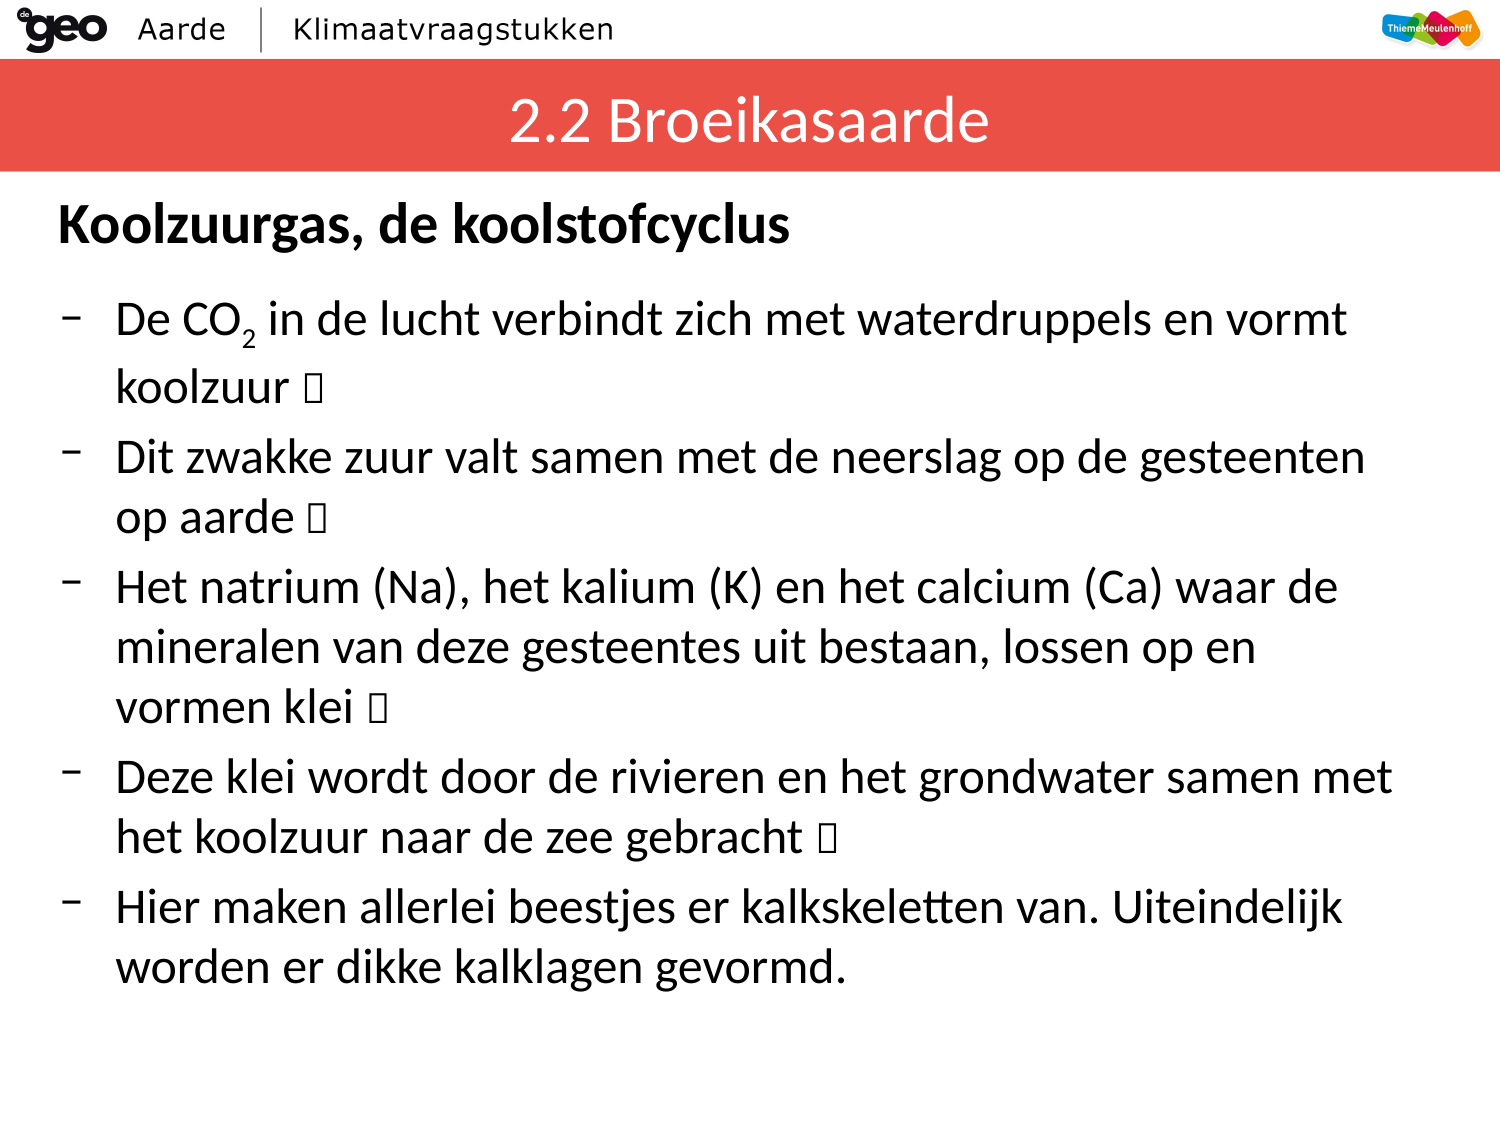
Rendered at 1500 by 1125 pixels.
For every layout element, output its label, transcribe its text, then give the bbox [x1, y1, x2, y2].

picture [0, 173, 1500, 1125]
title 2.2 Broeikasaarde [0, 61, 1500, 173]
list Koolzuurgas, de koolstofcyclus De CO2 in de lucht verbindt zich met waterdruppels en vormt koolzuur  Dit zwakke zuur valt samen met de neerslag op de gesteenten op aarde  Het natrium (Na), het kalium (K) en het calcium (Ca) waar de mineralen van deze gesteentes uit bestaan, lossen op en vormen klei  Deze klei wordt door de rivieren en het grondwater samen met het koolzuur naar de zee gebracht  Hier maken allerlei beestjes er kalkskeletten van. Uiteindelijk worden er dikke kalklagen gevormd. [0, 177, 1424, 1081]
picture [0, 0, 1500, 61]
